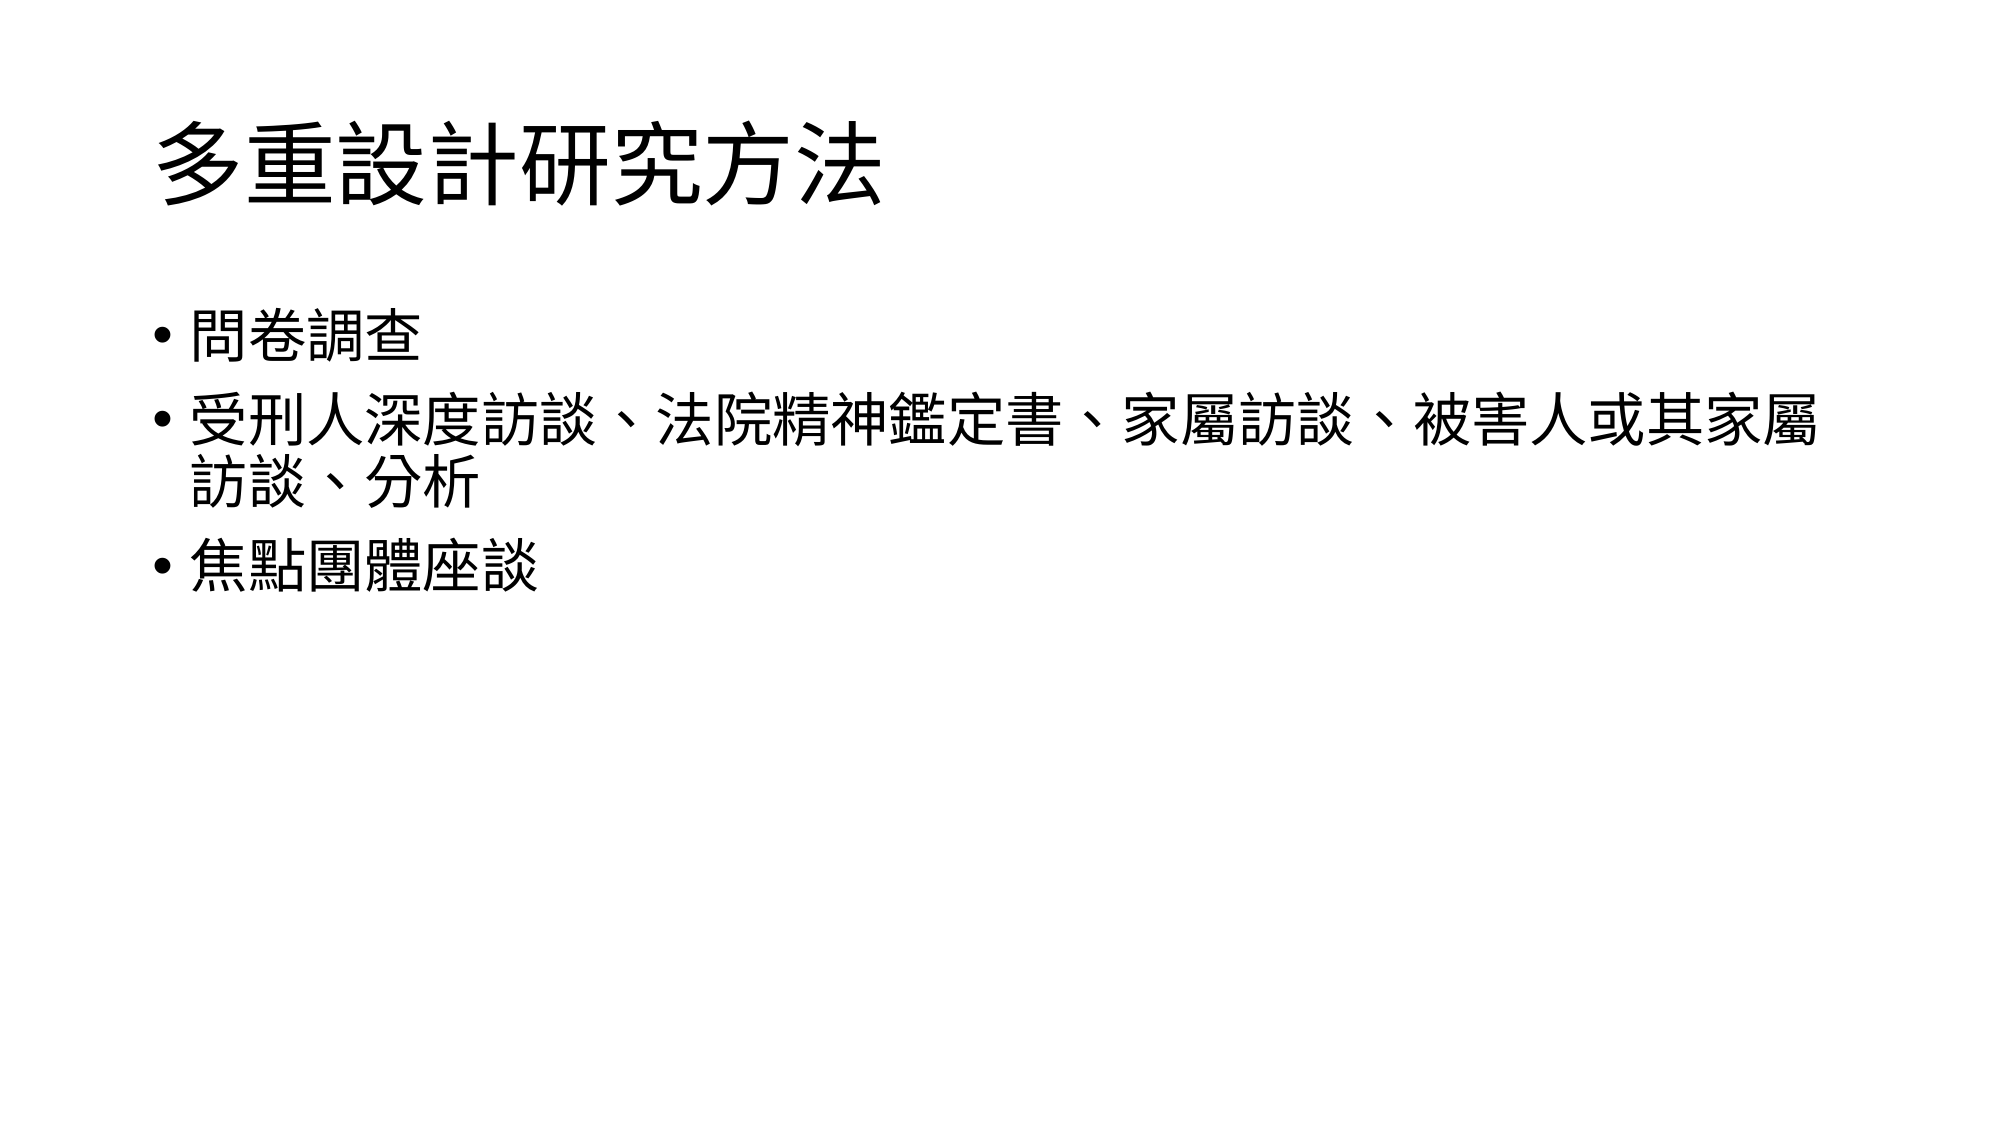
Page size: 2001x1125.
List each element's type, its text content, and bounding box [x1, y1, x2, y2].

title 多重設計研究方法 [137, 59, 1863, 278]
list 問卷調查 受刑人深度訪談、法院精神鑑定書、家屬訪談、被害人或其家屬訪談、分析 焦點團體座談 [137, 299, 1863, 1014]
